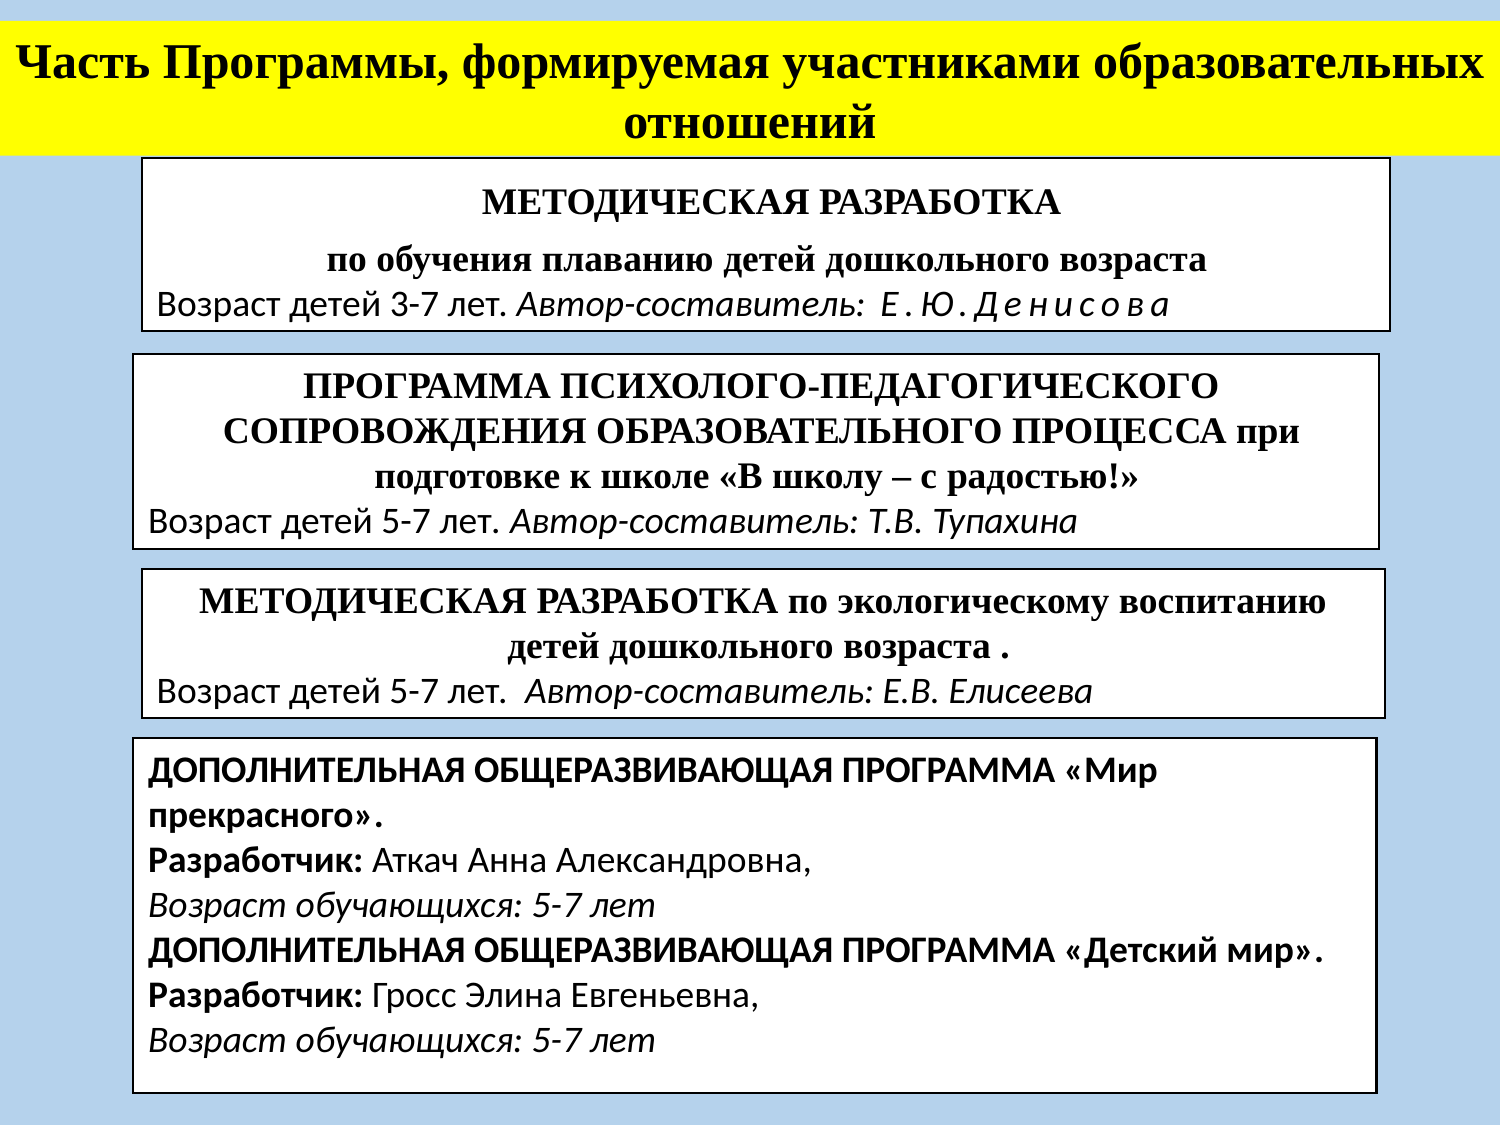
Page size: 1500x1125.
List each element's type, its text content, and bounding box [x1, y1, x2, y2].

text_box Часть Программы, формируемая участниками образовательных отношений [0, 20, 1500, 156]
text_box МЕТОДИЧЕСКАЯ РАЗРАБОТКА по экологическому воспитанию детей дошкольного возраста . Возраст детей 5-7 лет. Автор-составитель: Е.В. Елисеева [141, 568, 1386, 719]
text_box ПРОГРАММА ПСИХОЛОГО-ПЕДАГОГИЧЕСКОГО СОПРОВОЖДЕНИЯ ОБРАЗОВАТЕЛЬНОГО ПРОЦЕССА при подготовке к школе «В школу – с радостью!» Возраст детей 5-7 лет. Автор-составитель: Т.В. Тупахина [132, 353, 1380, 550]
text_box МЕТОДИЧЕСКАЯ РАЗРАБОТКА по обучения плаванию детей дошкольного возраста Возраст детей 3-7 лет. Автор-составитель: Е.Ю.Денисова [141, 157, 1391, 332]
text_box ДОПОЛНИТЕЛЬНАЯ ОБЩЕРАЗВИВАЮЩАЯ ПРОГРАММА «Мир прекрасного». Разработчик: Аткач Анна Александровна, Возраст обучающихся: 5-7 лет ДОПОЛНИТЕЛЬНАЯ ОБЩЕРАЗВИВАЮЩАЯ ПРОГРАММА «Детский мир». Разработчик: Гросс Элина Евгеньевна, Возраст обучающихся: 5-7 лет [132, 737, 1378, 1094]
